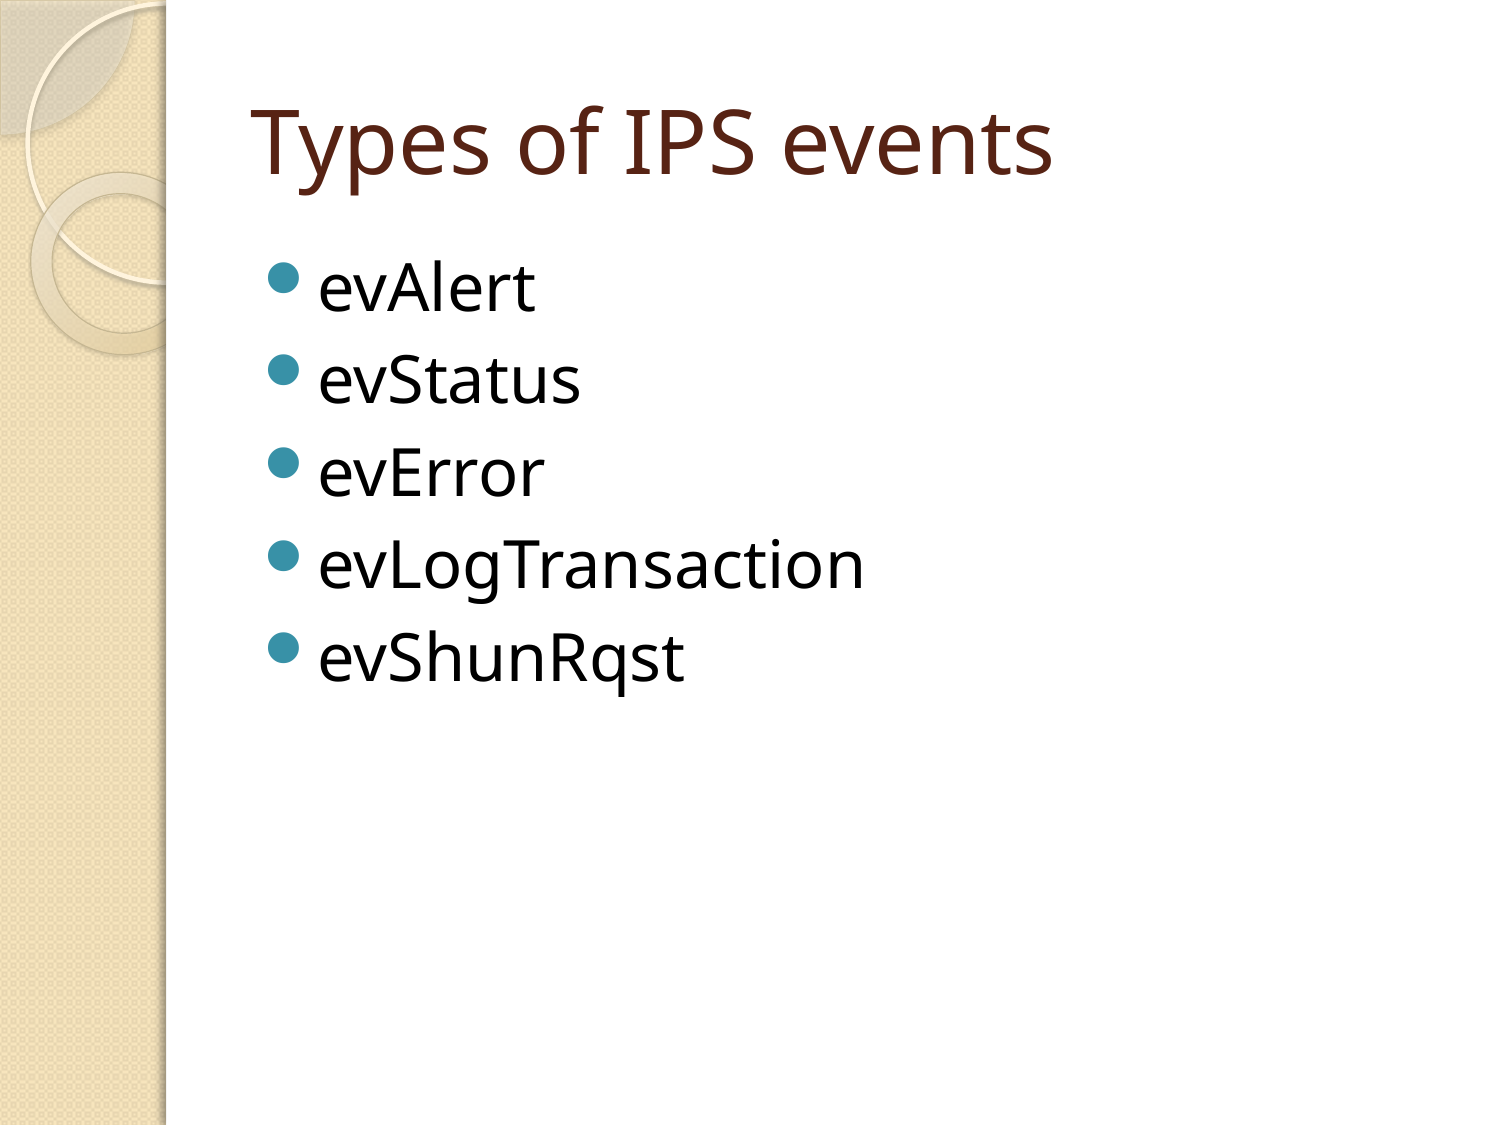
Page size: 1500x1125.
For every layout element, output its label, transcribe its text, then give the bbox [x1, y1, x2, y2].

title Types of IPS events [235, 45, 1466, 233]
list evAlert evStatus evError evLogTransaction evShunRqst [235, 237, 1466, 1025]
